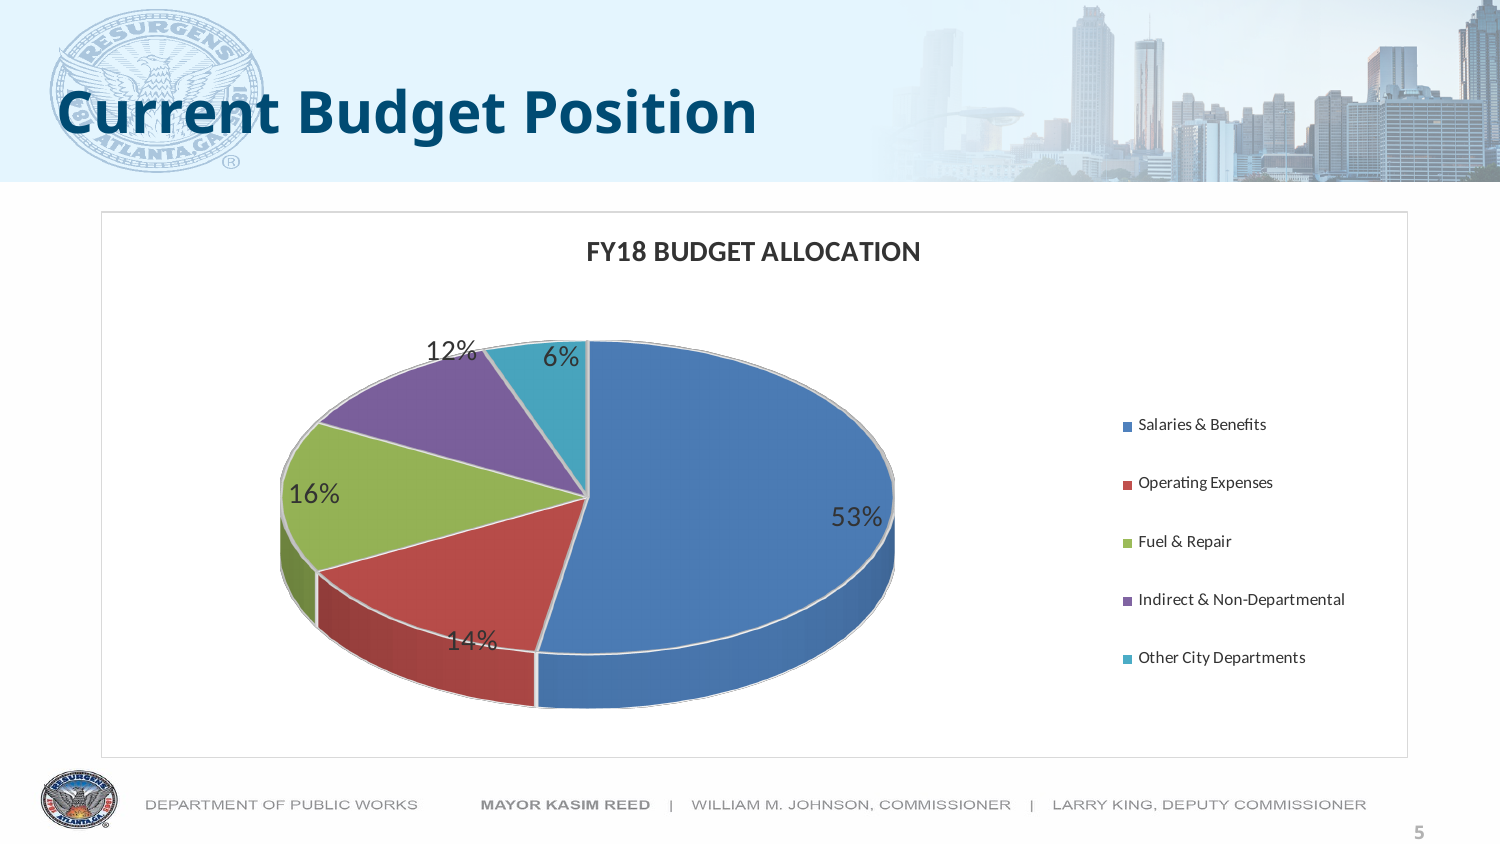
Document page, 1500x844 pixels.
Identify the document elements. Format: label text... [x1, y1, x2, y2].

slide_number 5 [1080, 822, 1425, 844]
picture [0, 182, 1500, 844]
chart [100, 211, 1409, 759]
title Current Budget Position [0, 76, 1500, 145]
